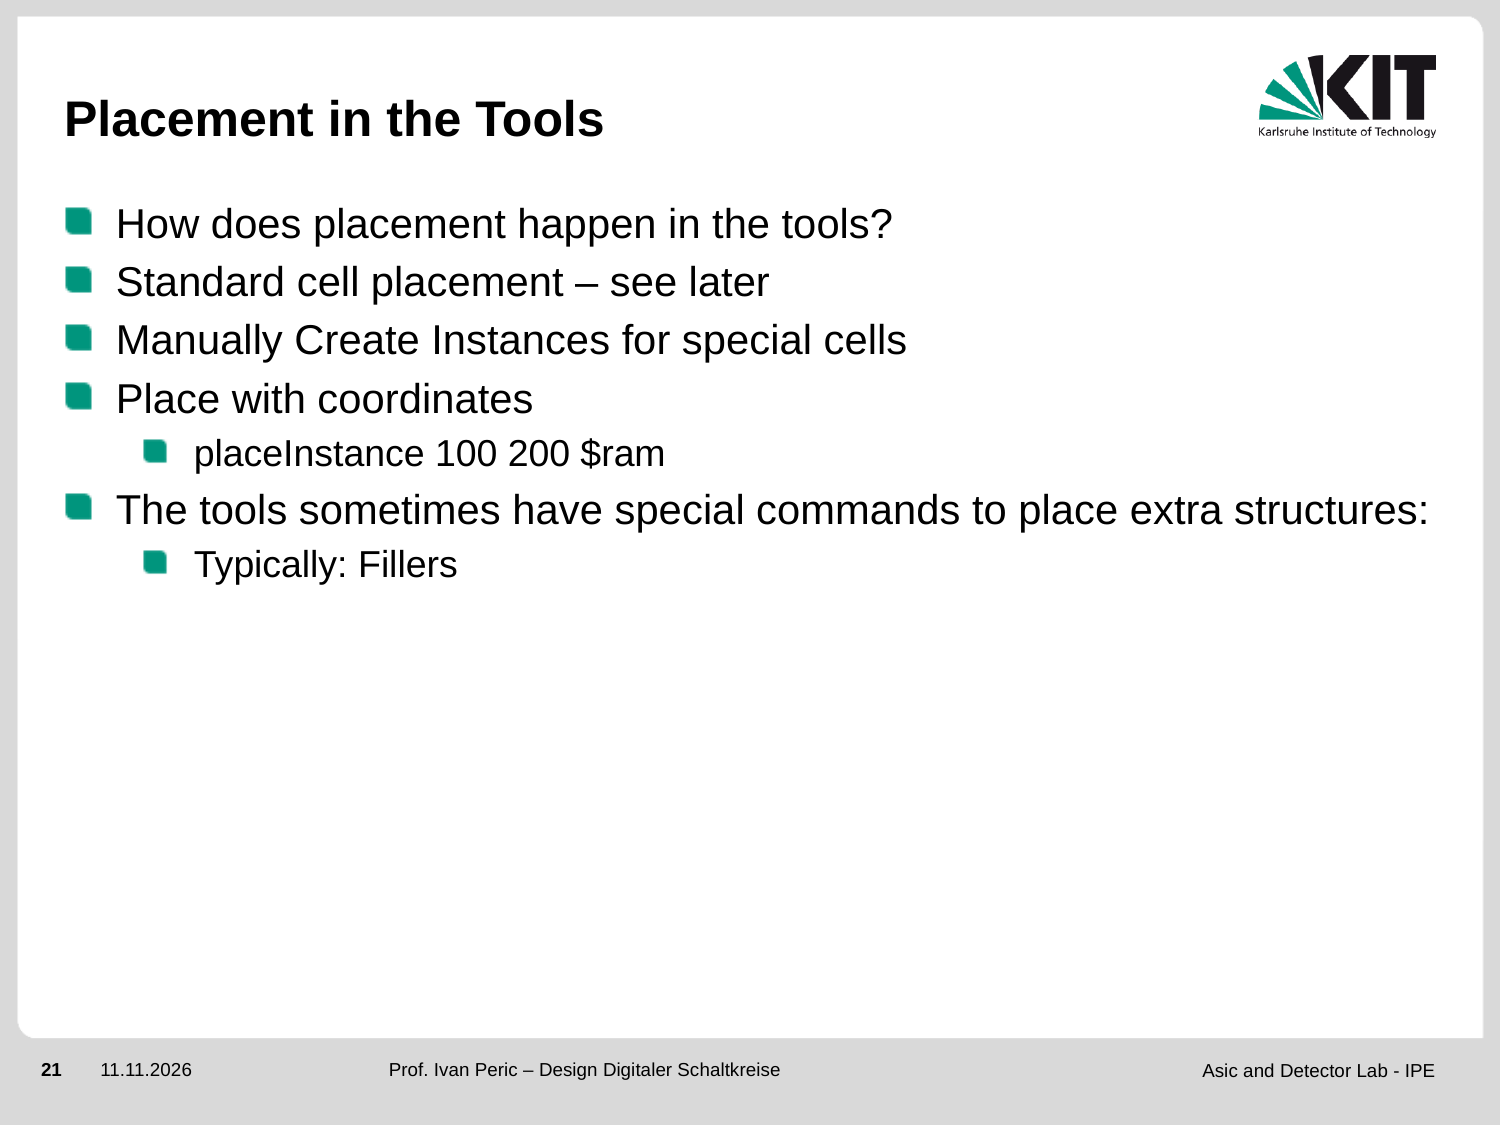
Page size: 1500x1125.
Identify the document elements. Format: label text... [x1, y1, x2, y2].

title Placement in the Tools [64, 54, 1198, 147]
picture [0, 0, 1500, 1125]
list How does placement happen in the tools? Standard cell placement – see later Manually Create Instances for special cells Place with coordinates placeInstance 100 200 $ram The tools sometimes have special commands to place extra structures: Typically: Fillers [64, 196, 1436, 1000]
